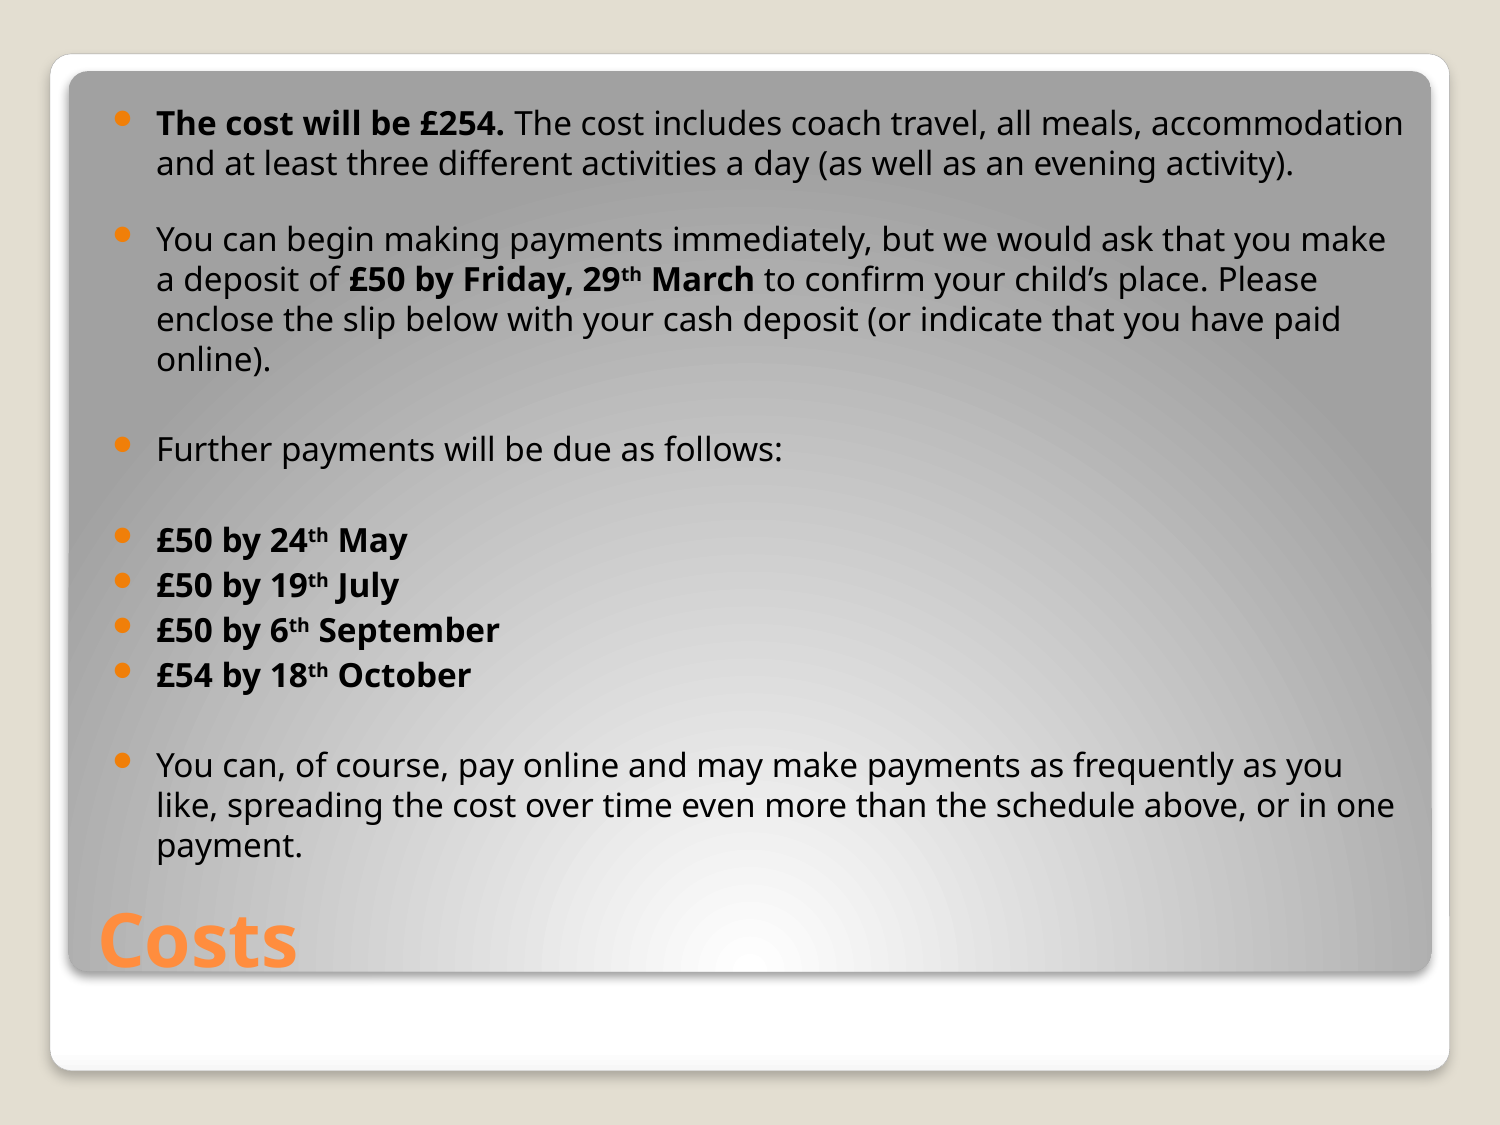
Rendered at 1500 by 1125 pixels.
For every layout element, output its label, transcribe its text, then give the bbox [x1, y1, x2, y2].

list The cost will be £254. The cost includes coach travel, all meals, accommodation and at least three different activities a day (as well as an evening activity). You can begin making payments immediately, but we would ask that you make a deposit of £50 by Friday, 29th March to confirm your child’s place. Please enclose the slip below with your cash deposit (or indicate that you have paid online). Further payments will be due as follows: £50 by 24th May £50 by 19th July £50 by 6th September £54 by 18th October You can, of course, pay online and may make payments as frequently as you like, spreading the cost over time even more than the schedule above, or in one payment. [82, 86, 1426, 775]
title Costs [82, 817, 1425, 990]
